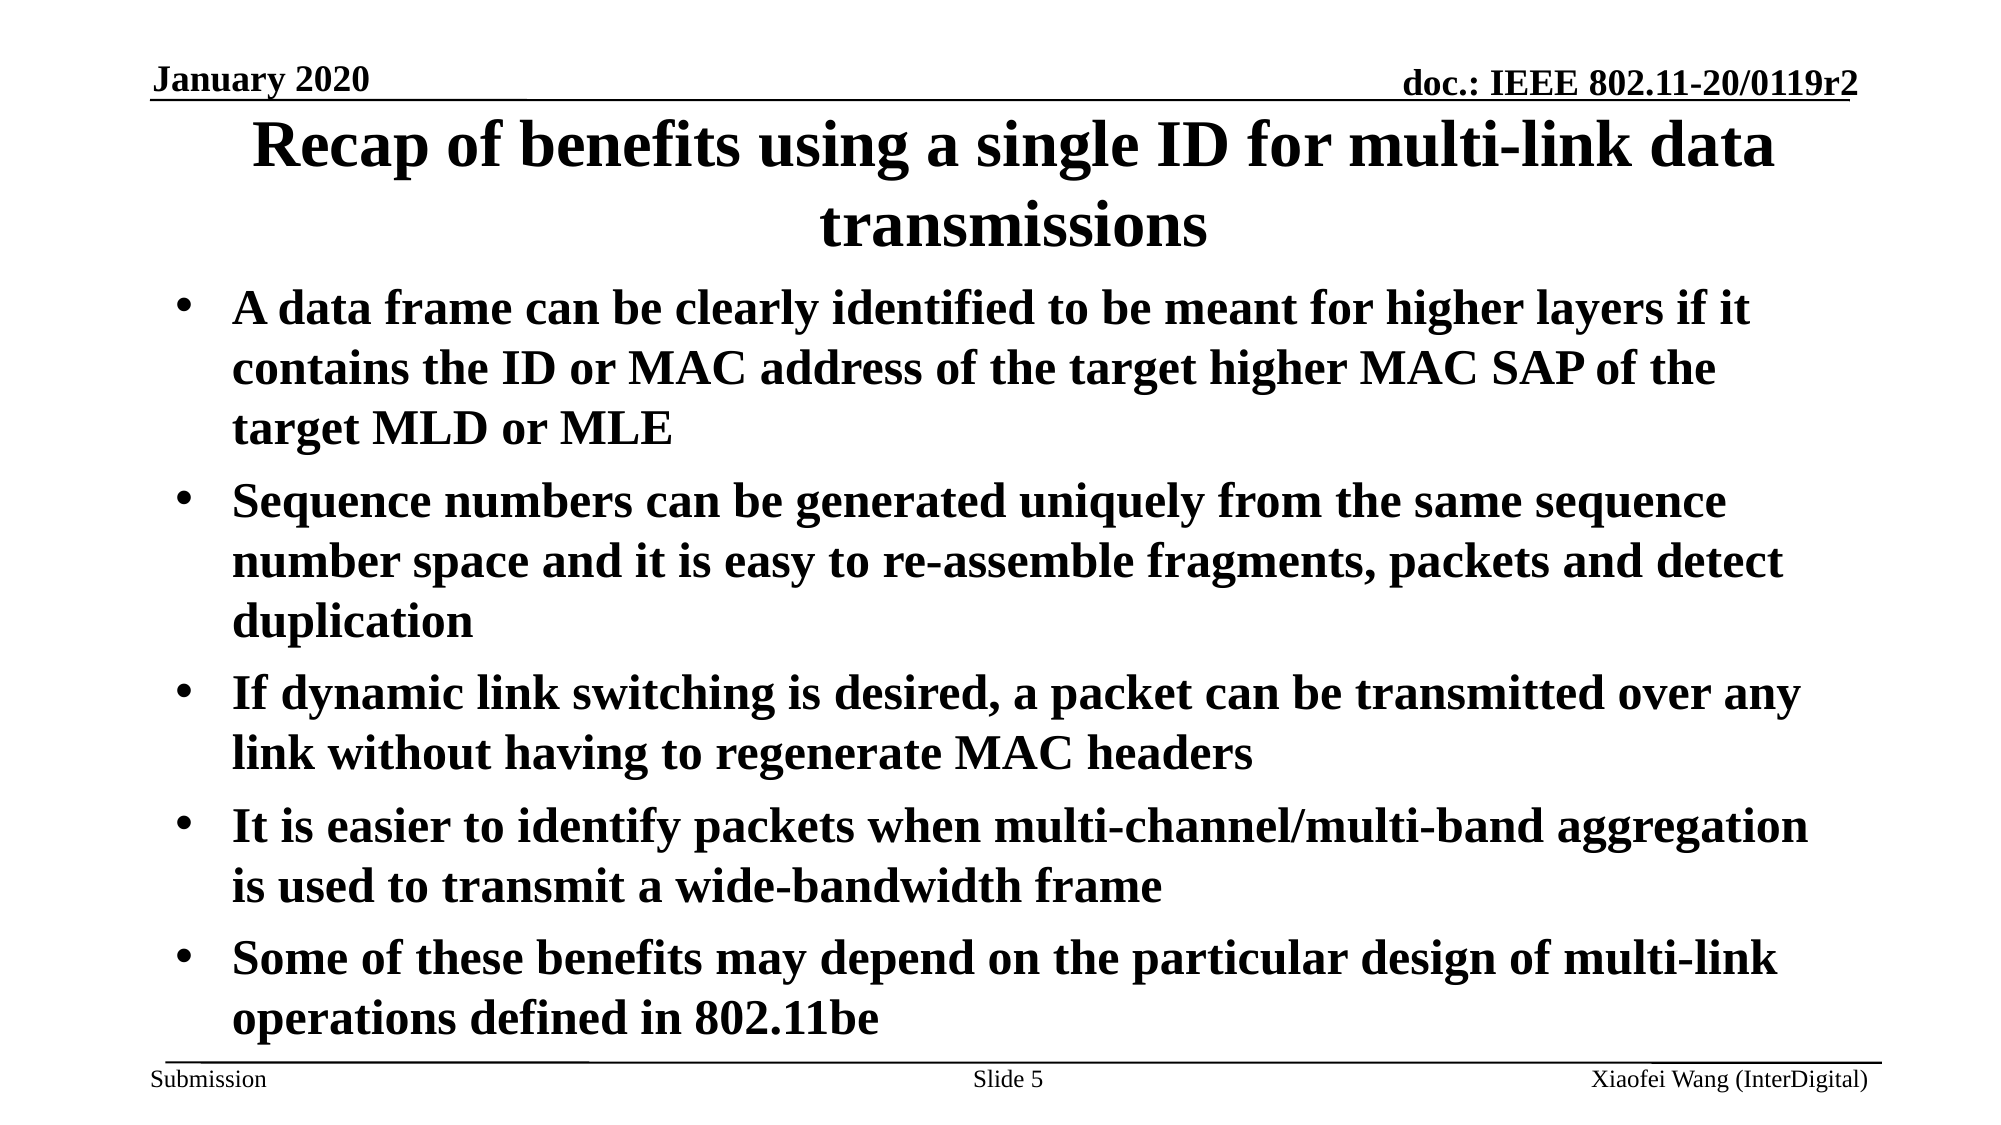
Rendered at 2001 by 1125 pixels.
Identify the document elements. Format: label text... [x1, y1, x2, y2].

footer Xiaofei Wang (InterDigital) [1171, 1061, 1869, 1093]
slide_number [152, 54, 563, 100]
list A data frame can be clearly identified to be meant for higher layers if it contains the ID or MAC address of the target higher MAC SAP of the target MLD or MLE Sequence numbers can be generated uniquely from the same sequence number space and it is easy to re-assemble fragments, packets and detect duplication If dynamic link switching is desired, a packet can be transmitted over any link without having to regenerate MAC headers It is easier to identify packets when multi-channel/multi-band aggregation is used to transmit a wide-bandwidth frame Some of these benefits may depend on the particular design of multi-link operations defined in 802.11be [160, 266, 1827, 943]
slide_number Slide 5 [950, 1061, 1067, 1123]
title Recap of benefits using a single ID for multi-link data transmissions [161, 92, 1869, 268]
